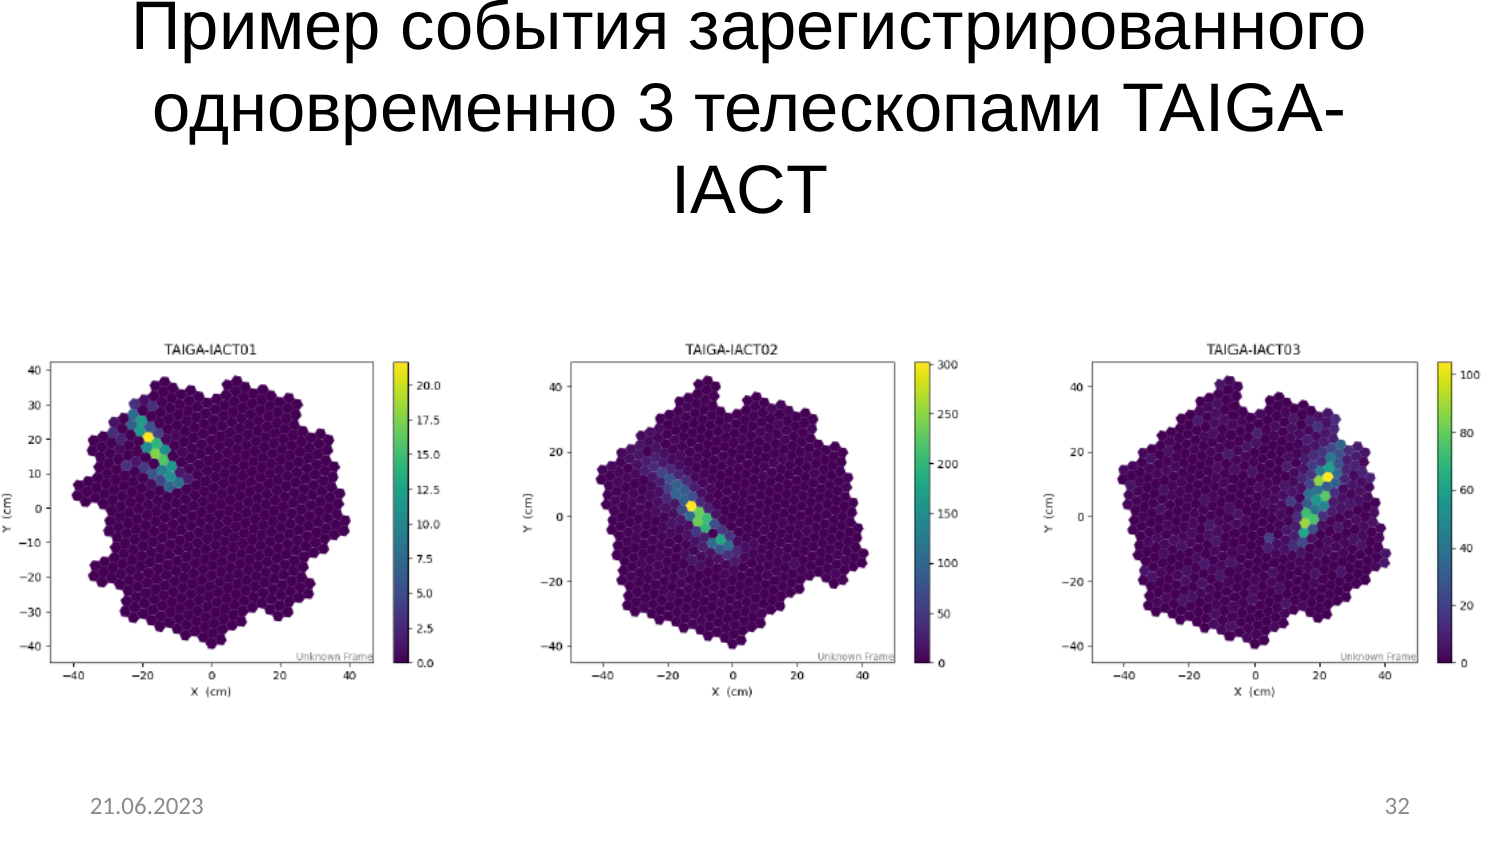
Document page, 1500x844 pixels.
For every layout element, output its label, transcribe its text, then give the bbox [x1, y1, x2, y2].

picture [0, 305, 1497, 755]
text_box 31 [1074, 781, 1425, 827]
text_box Пример события зарегистрированного одновременно 3 телескопами TAIGA-IACT [74, 27, 1425, 181]
text_box 21.06.2023 [74, 781, 425, 827]
